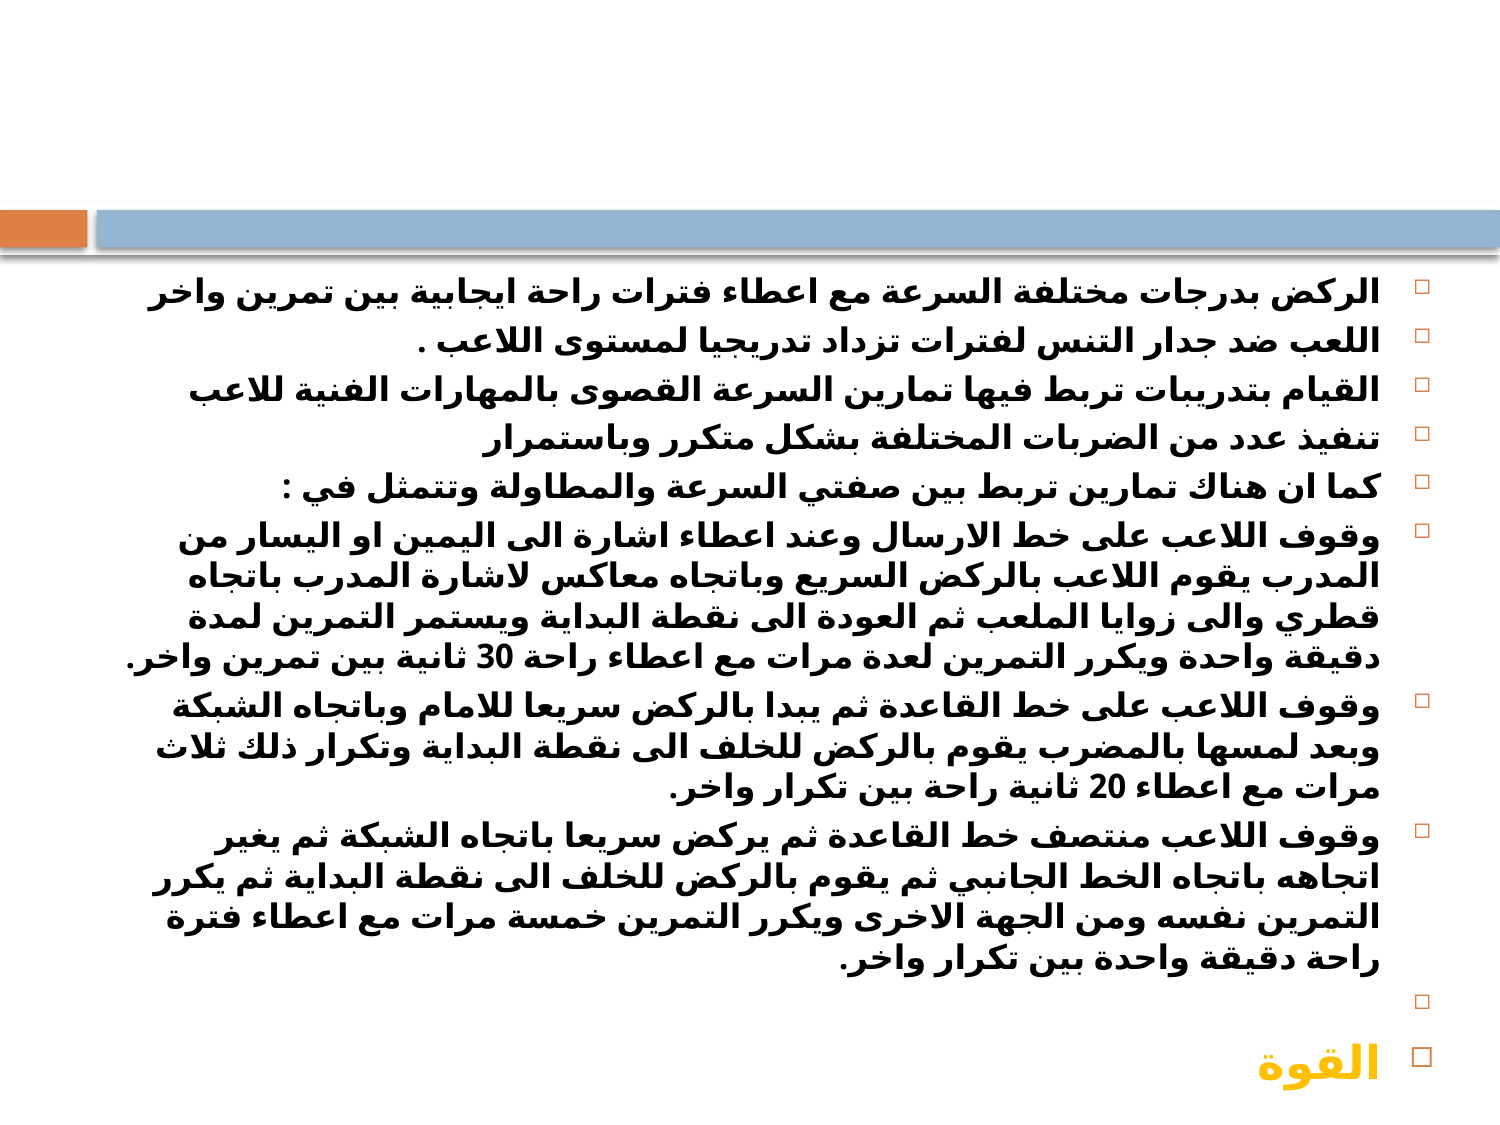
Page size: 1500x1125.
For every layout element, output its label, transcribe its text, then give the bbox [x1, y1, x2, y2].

list الركض بدرجات مختلفة السرعة مع اعطاء فترات راحة ايجابية بين تمرين واخر اللعب ضد جدار التنس لفترات تزداد تدريجيا لمستوى اللاعب . القيام بتدريبات تربط فيها تمارين السرعة القصوى بالمهارات الفنية للاعب تنفيذ عدد من الضربات المختلفة بشكل متكرر وباستمرار كما ان هناك تمارين تربط بين صفتي السرعة والمطاولة وتتمثل في : وقوف اللاعب على خط الارسال وعند اعطاء اشارة الى اليمين او اليسار من المدرب يقوم اللاعب بالركض السريع وباتجاه معاكس لاشارة المدرب باتجاه قطري والى زوايا الملعب ثم العودة الى نقطة البداية ويستمر التمرين لمدة دقيقة واحدة ويكرر التمرين لعدة مرات مع اعطاء راحة 30 ثانية بين تمرين واخر. وقوف اللاعب على خط القاعدة ثم يبدا بالركض سريعا للامام وباتجاه الشبكة وبعد لمسها بالمضرب يقوم بالركض للخلف الى نقطة البداية وتكرار ذلك ثلاث مرات مع اعطاء 20 ثانية راحة بين تكرار واخر. وقوف اللاعب منتصف خط القاعدة ثم يركض سريعا باتجاه الشبكة ثم يغير اتجاهه باتجاه الخط الجانبي ثم يقوم بالركض للخلف الى نقطة البداية ثم يكرر التمرين نفسه ومن الجهة الاخرى ويكرر التمرين خمسة مرات مع اعطاء فترة راحة دقيقة واحدة بين تكرار واخر. القوة [100, 262, 1438, 1125]
